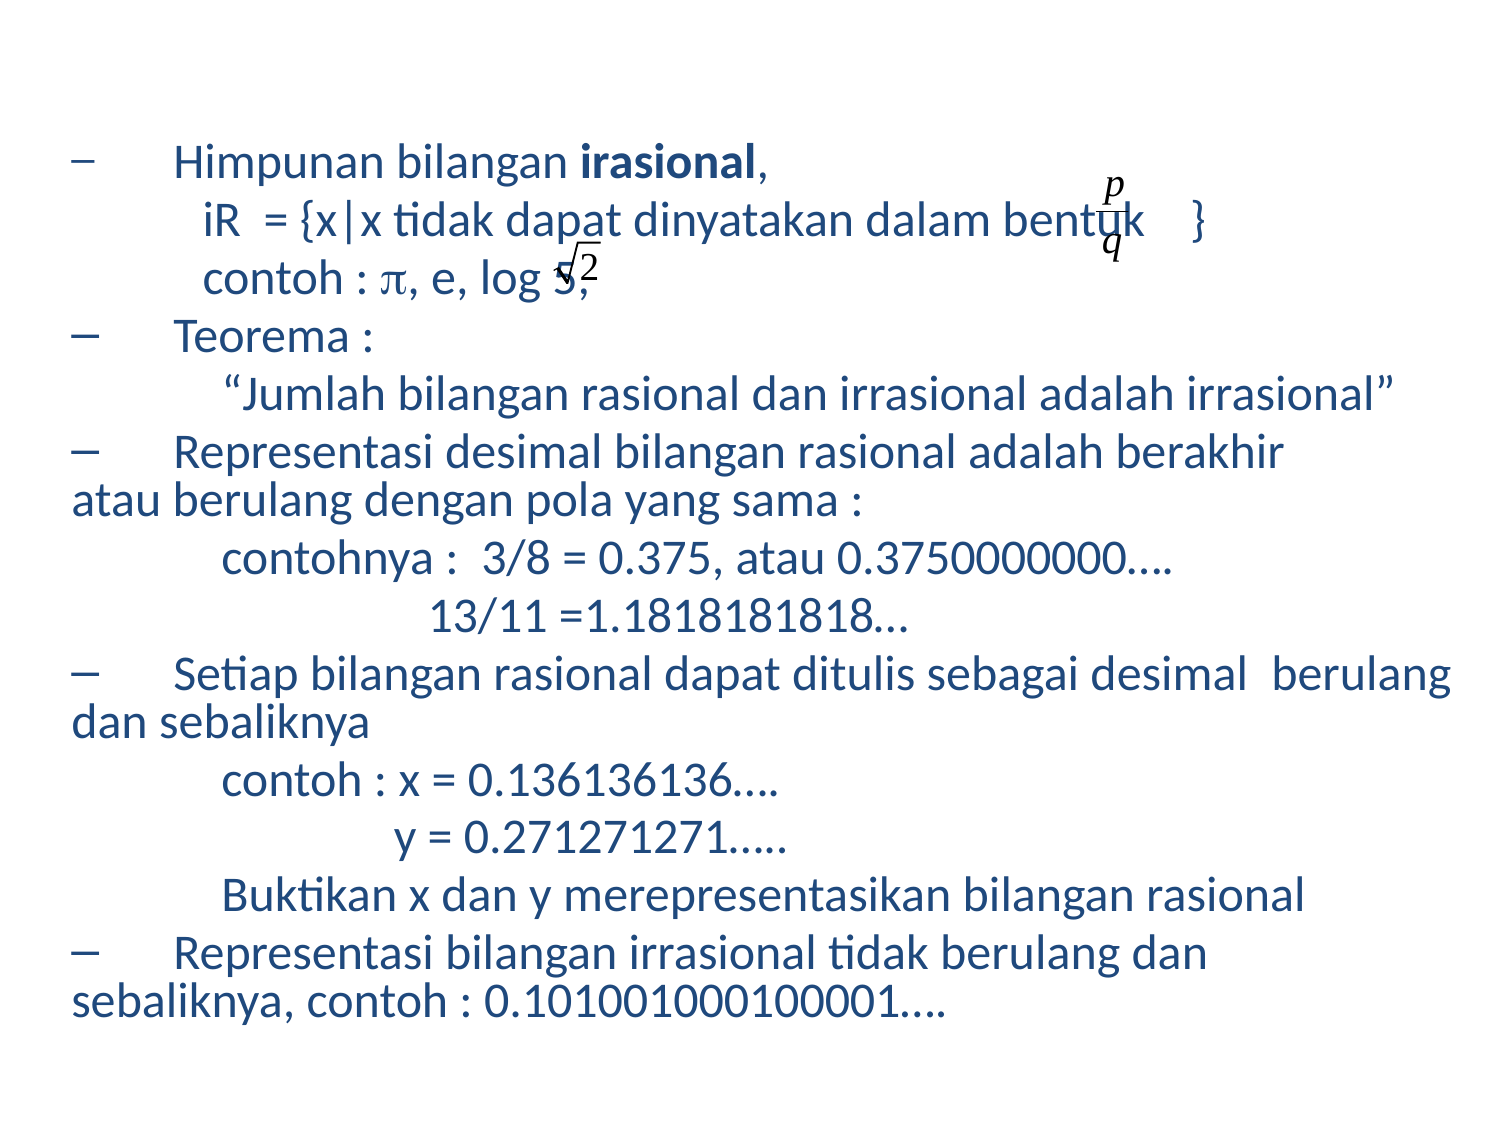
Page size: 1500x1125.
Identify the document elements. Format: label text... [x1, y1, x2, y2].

list Himpunan bilangan irasional, iR = {x|x tidak dapat dinyatakan dalam bentuk } contoh : , e, log 5, Teorema : “Jumlah bilangan rasional dan irrasional adalah irrasional” Representasi desimal bilangan rasional adalah berakhir atau berulang dengan pola yang sama : contohnya : 3/8 = 0.375, atau 0.3750000000…. 13/11 =1.1818181818… Setiap bilangan rasional dapat ditulis sebagai desimal berulang dan sebaliknya contoh : x = 0.136136136…. y = 0.271271271….. Buktikan x dan y merepresentasikan bilangan rasional Representasi bilangan irrasional tidak berulang dan sebaliknya, contoh : 0.101001000100001…. [37, 75, 1500, 1038]
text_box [1089, 156, 1138, 270]
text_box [546, 234, 610, 291]
